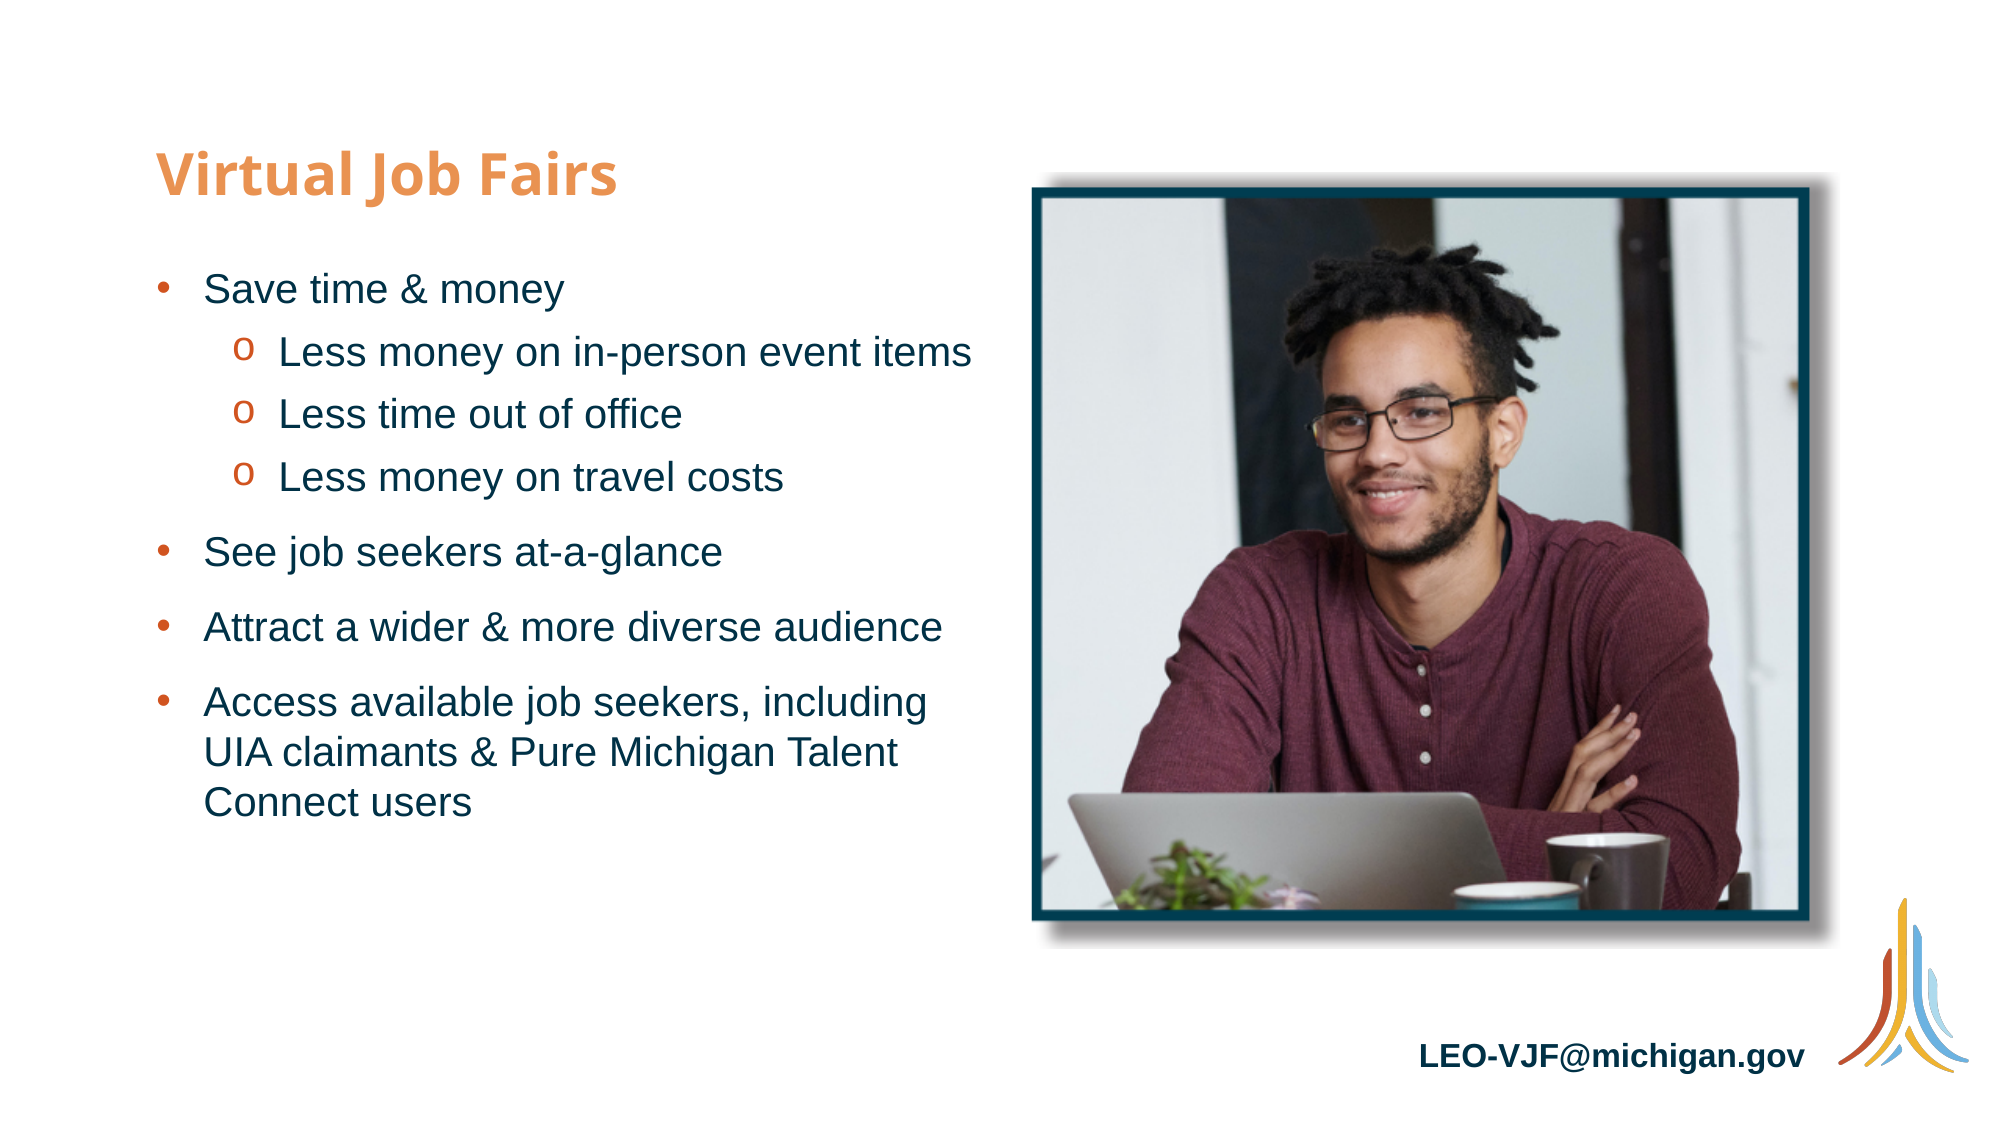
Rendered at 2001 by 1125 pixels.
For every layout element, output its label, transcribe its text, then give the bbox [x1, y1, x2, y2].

text_box Save time & money Less money on in-person event items Less time out of office Less money on travel costs See job seekers at-a-glance Attract a wider & more diverse audience Access available job seekers, including UIA claimants & Pure Michigan Talent Connect users [141, 254, 1000, 914]
text_box Virtual Job Fairs [141, 129, 1405, 215]
picture [1041, 197, 1798, 911]
picture [1031, 171, 1975, 1077]
text_box LEO-VJF@michigan.gov [1404, 1017, 1841, 1082]
